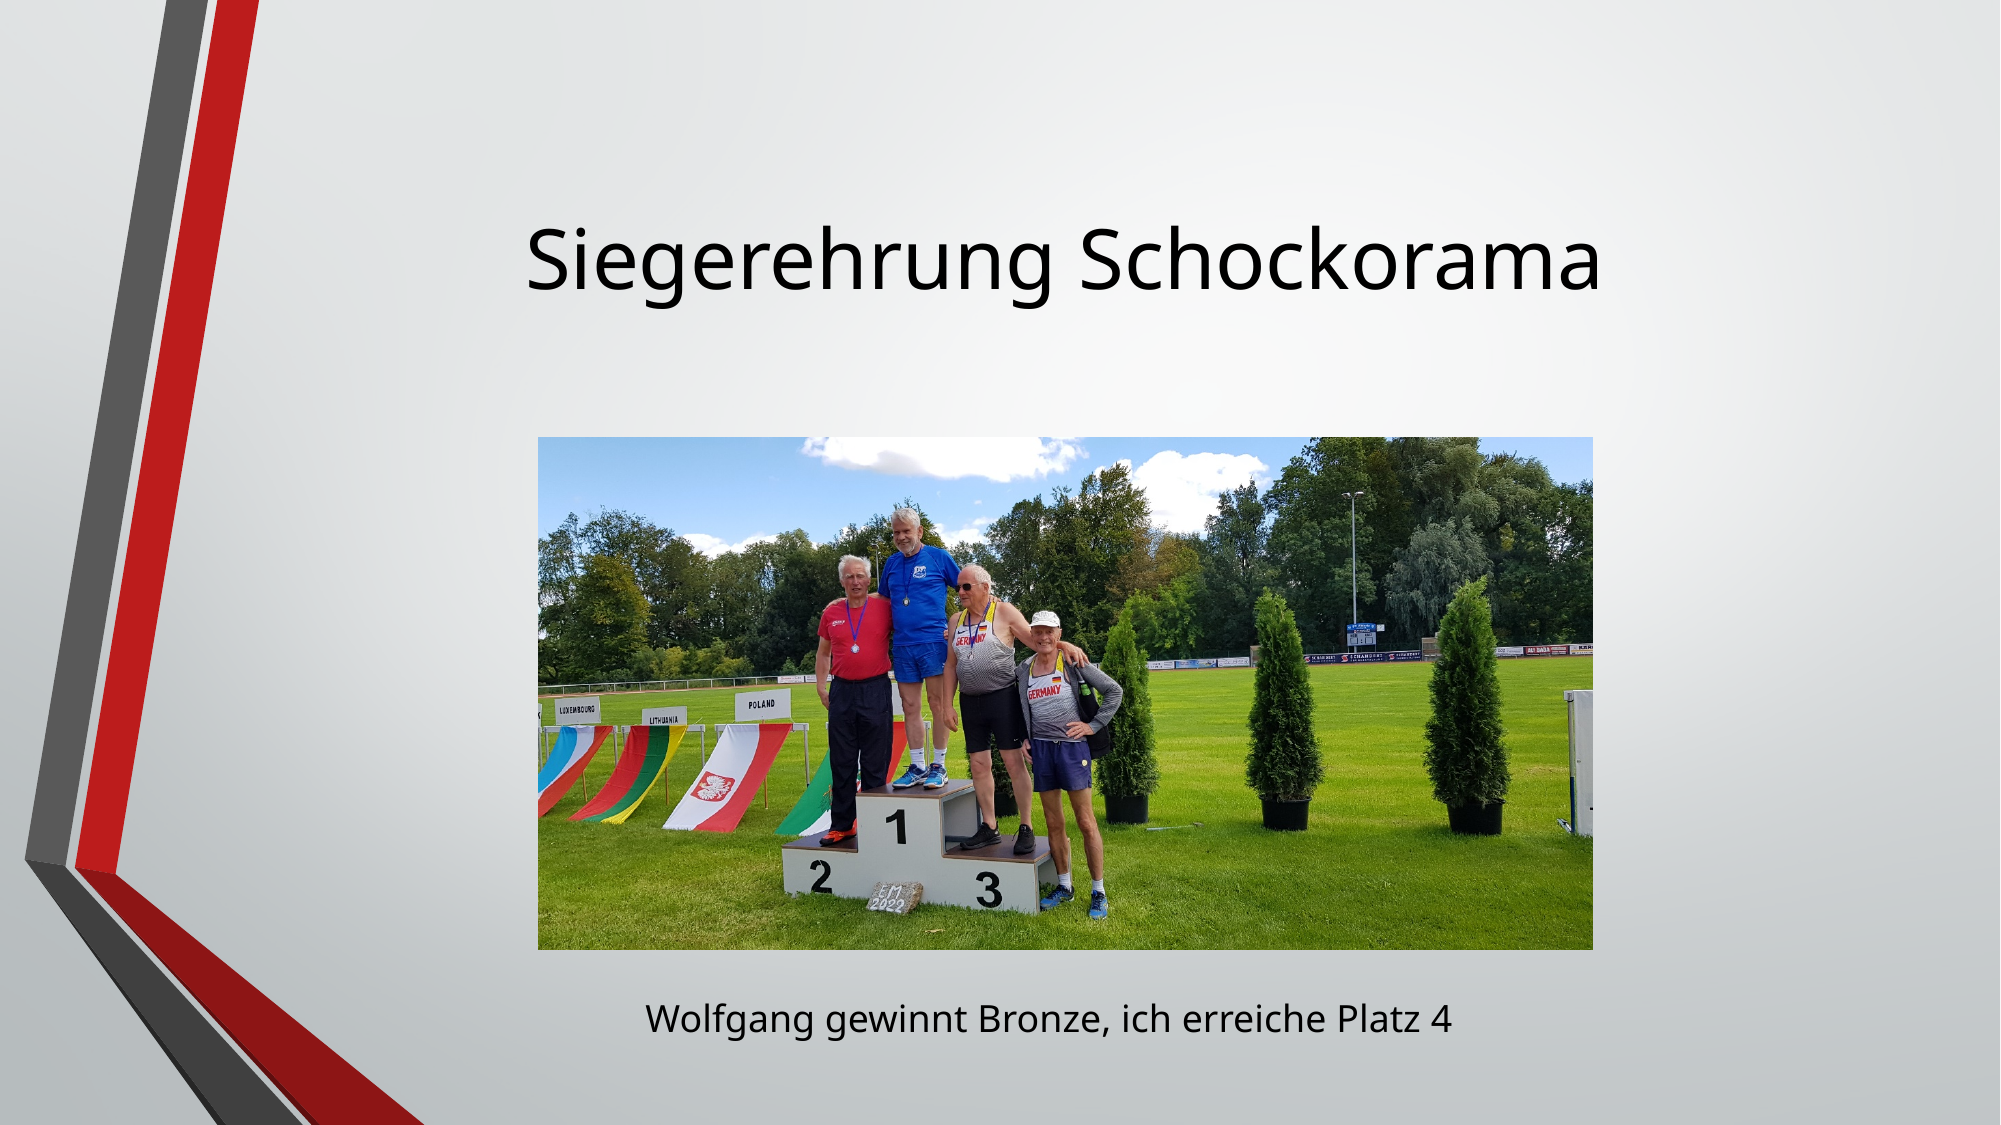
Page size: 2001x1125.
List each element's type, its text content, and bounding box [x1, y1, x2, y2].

text_box Wolfgang gewinnt Bronze, ich erreiche Platz 4 [630, 987, 1468, 1048]
title Siegerehrung Schockorama [243, 112, 1887, 400]
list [537, 437, 1593, 951]
